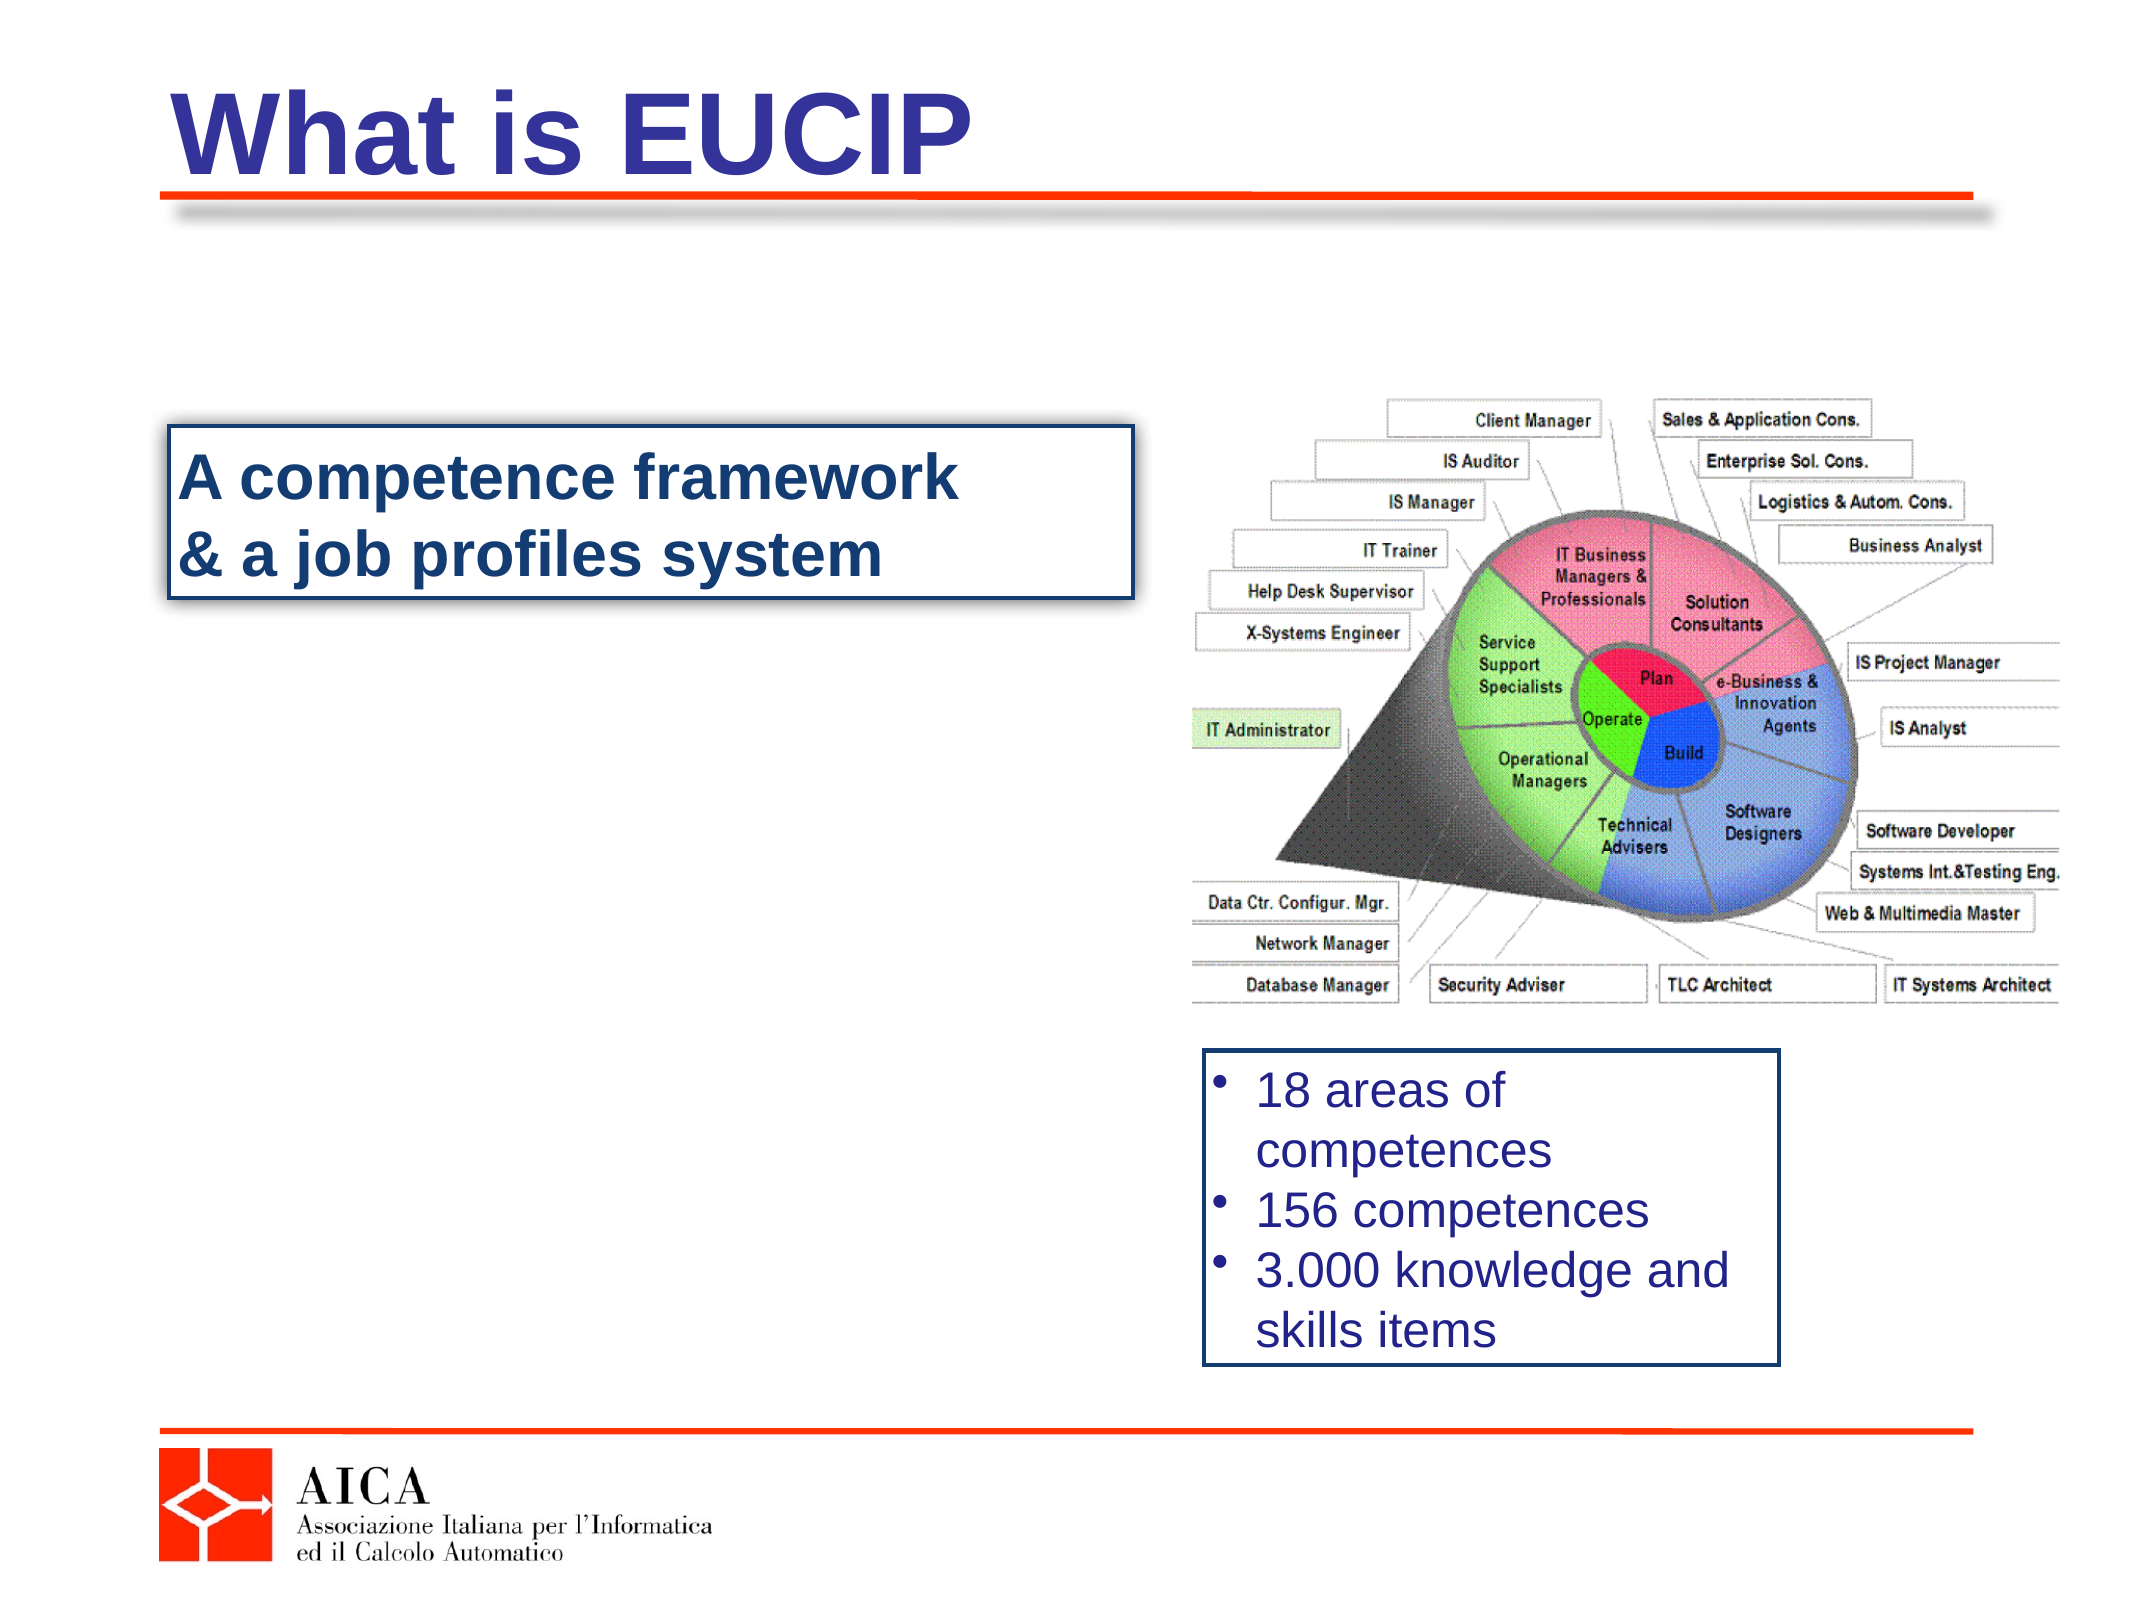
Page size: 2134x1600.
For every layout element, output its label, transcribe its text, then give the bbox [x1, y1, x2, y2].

text_box A competence framework & a job profiles system [169, 426, 1133, 598]
text_box 18 areas of competences 156 competences 3.000 knowledge and skills items [1204, 1050, 1780, 1366]
picture [159, 1448, 712, 1567]
picture [1191, 386, 2062, 1007]
title What is EUCIP [159, 43, 2001, 211]
